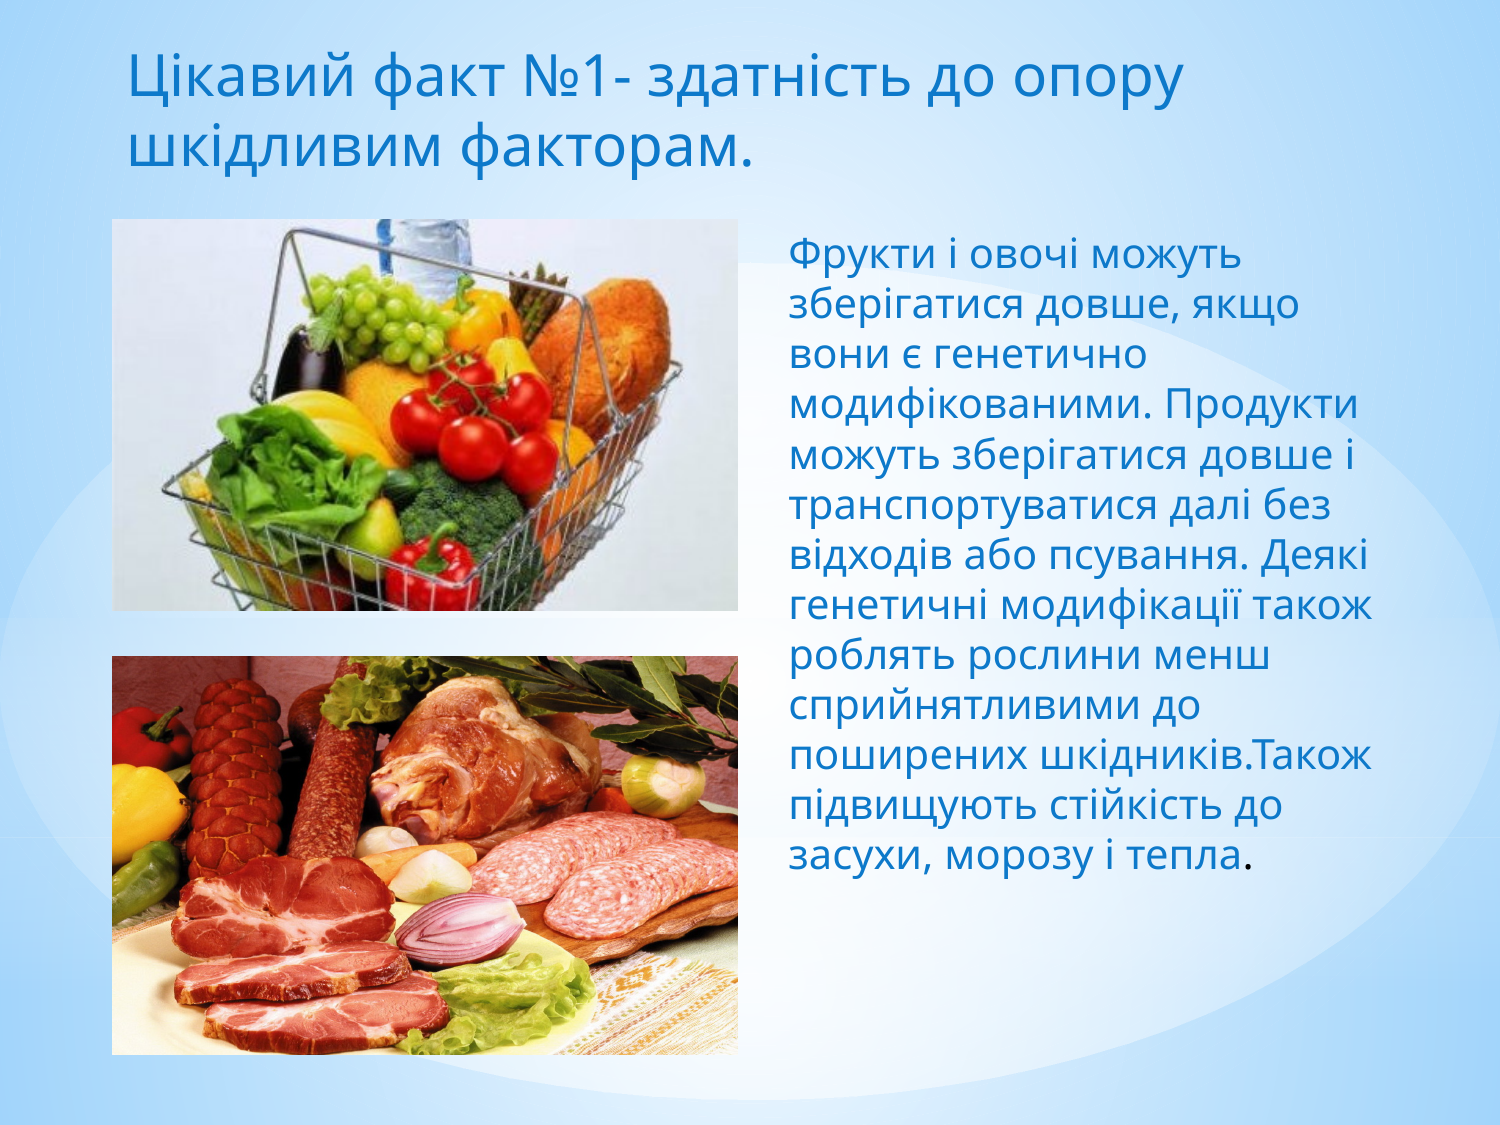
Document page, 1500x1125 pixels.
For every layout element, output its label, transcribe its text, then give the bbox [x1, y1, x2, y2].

text_box Цікавий факт №1- здатність до опору шкідливим факторам. [112, 30, 1483, 186]
text_box Фрукти і овочі можуть зберігатися довше, якщо вони є генетично модифікованими. Продукти можуть зберігатися довше і транспортуватися далі без відходів або псування. Деякі генетичні модифікації також роблять рослини менш сприйнятливими до поширених шкідників.Також підвищують стійкість до засухи, морозу і тепла. [773, 219, 1428, 885]
picture [111, 656, 738, 1056]
picture [111, 219, 738, 611]
